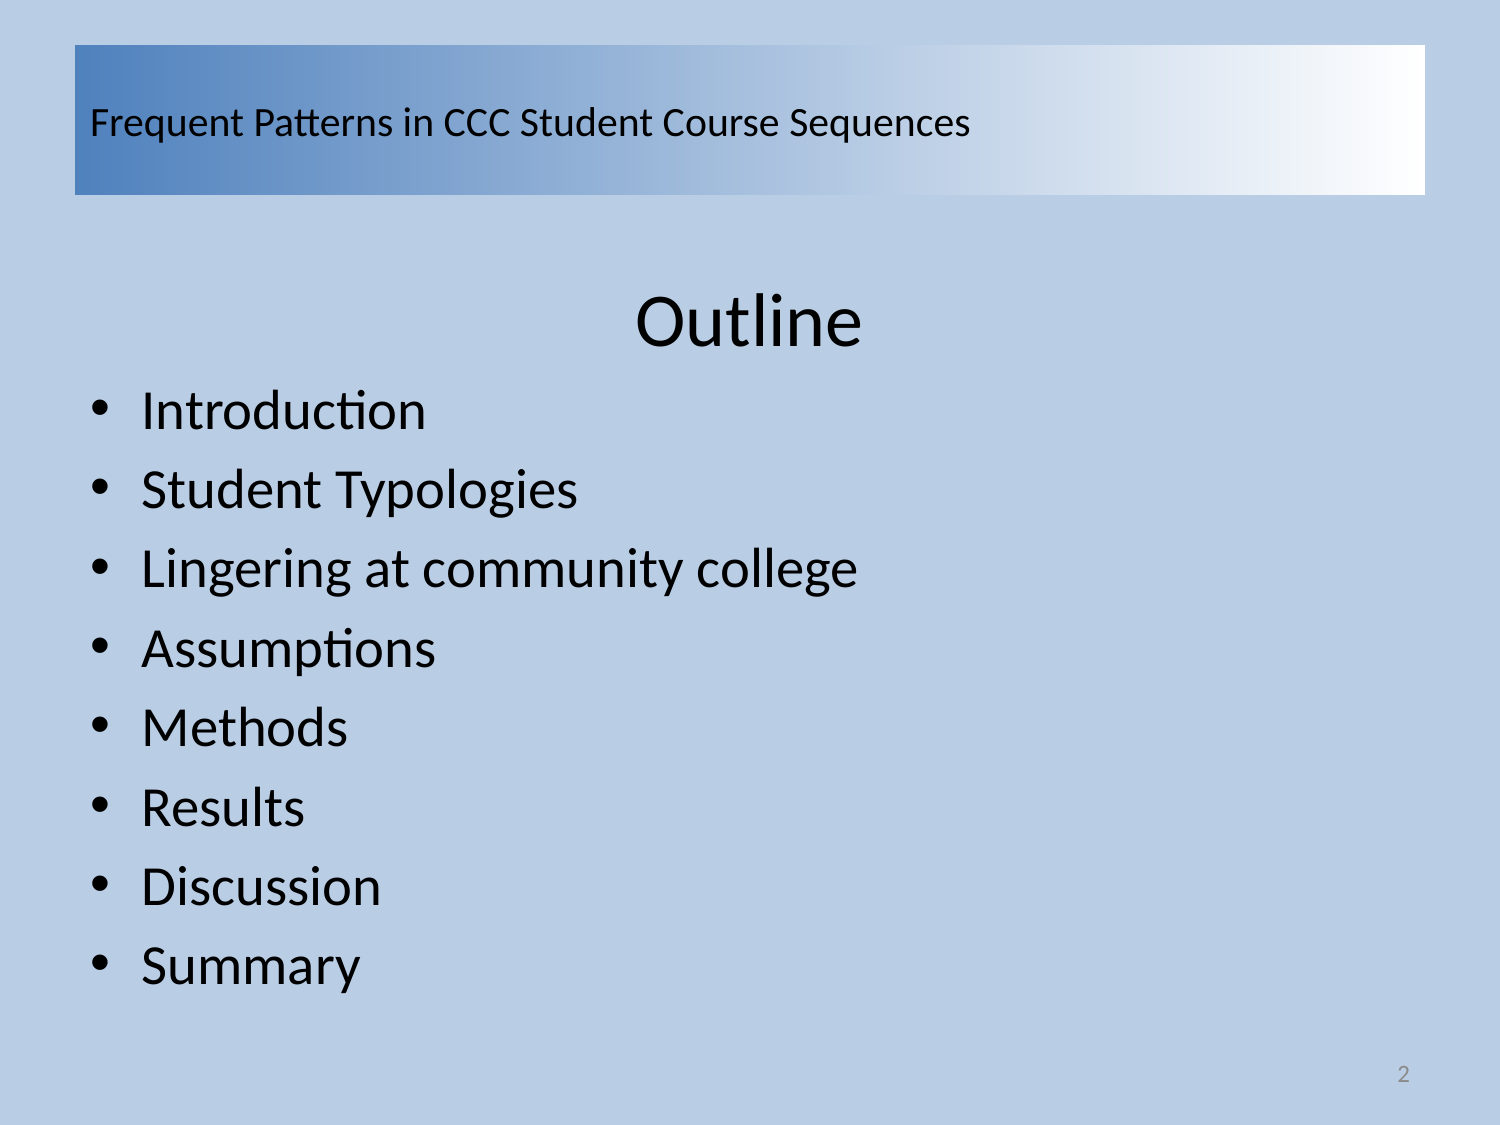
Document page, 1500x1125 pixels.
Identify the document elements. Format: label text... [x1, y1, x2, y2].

list Outline Introduction Student Typologies Lingering at community college Assumptions Methods Results Discussion Summary [75, 262, 1425, 1005]
slide_number 2 [1074, 1042, 1425, 1103]
title Frequent Patterns in CCC Student Course Sequences [75, 45, 1425, 195]
